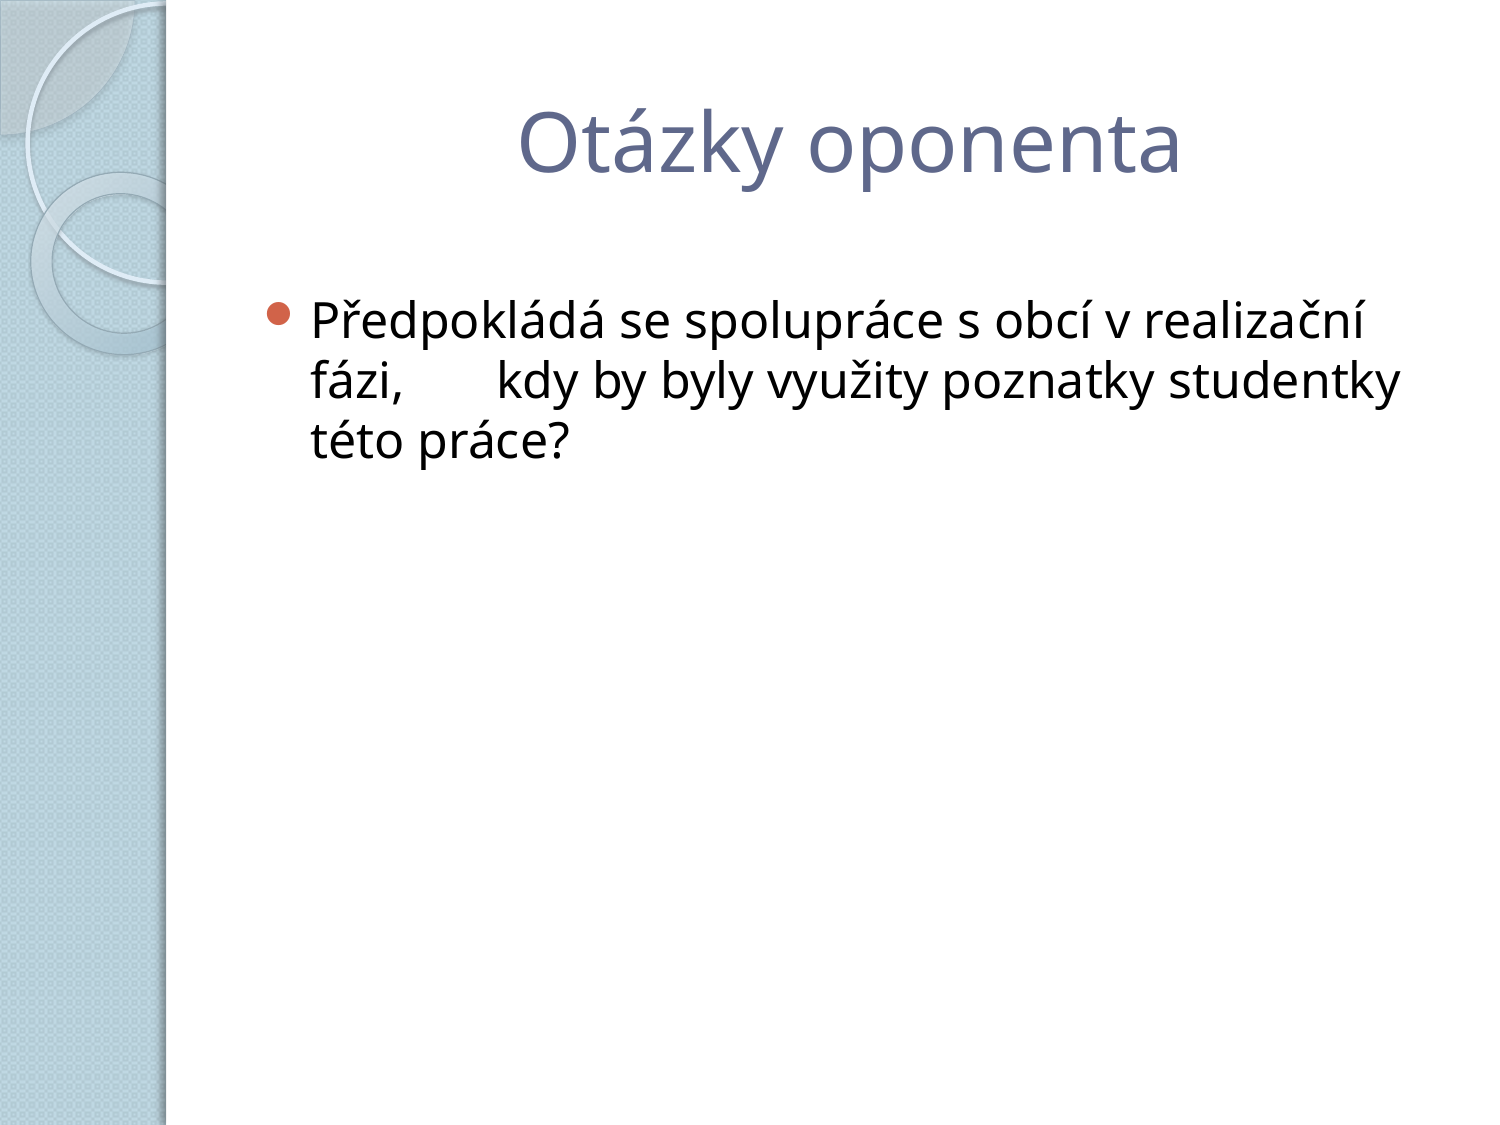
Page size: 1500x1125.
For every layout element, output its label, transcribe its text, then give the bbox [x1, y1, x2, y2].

title Otázky oponenta [235, 45, 1466, 233]
list Předpokládá se spolupráce s obcí v realizační fázi, kdy by byly využity poznatky studentky této práce? [235, 281, 1466, 1025]
